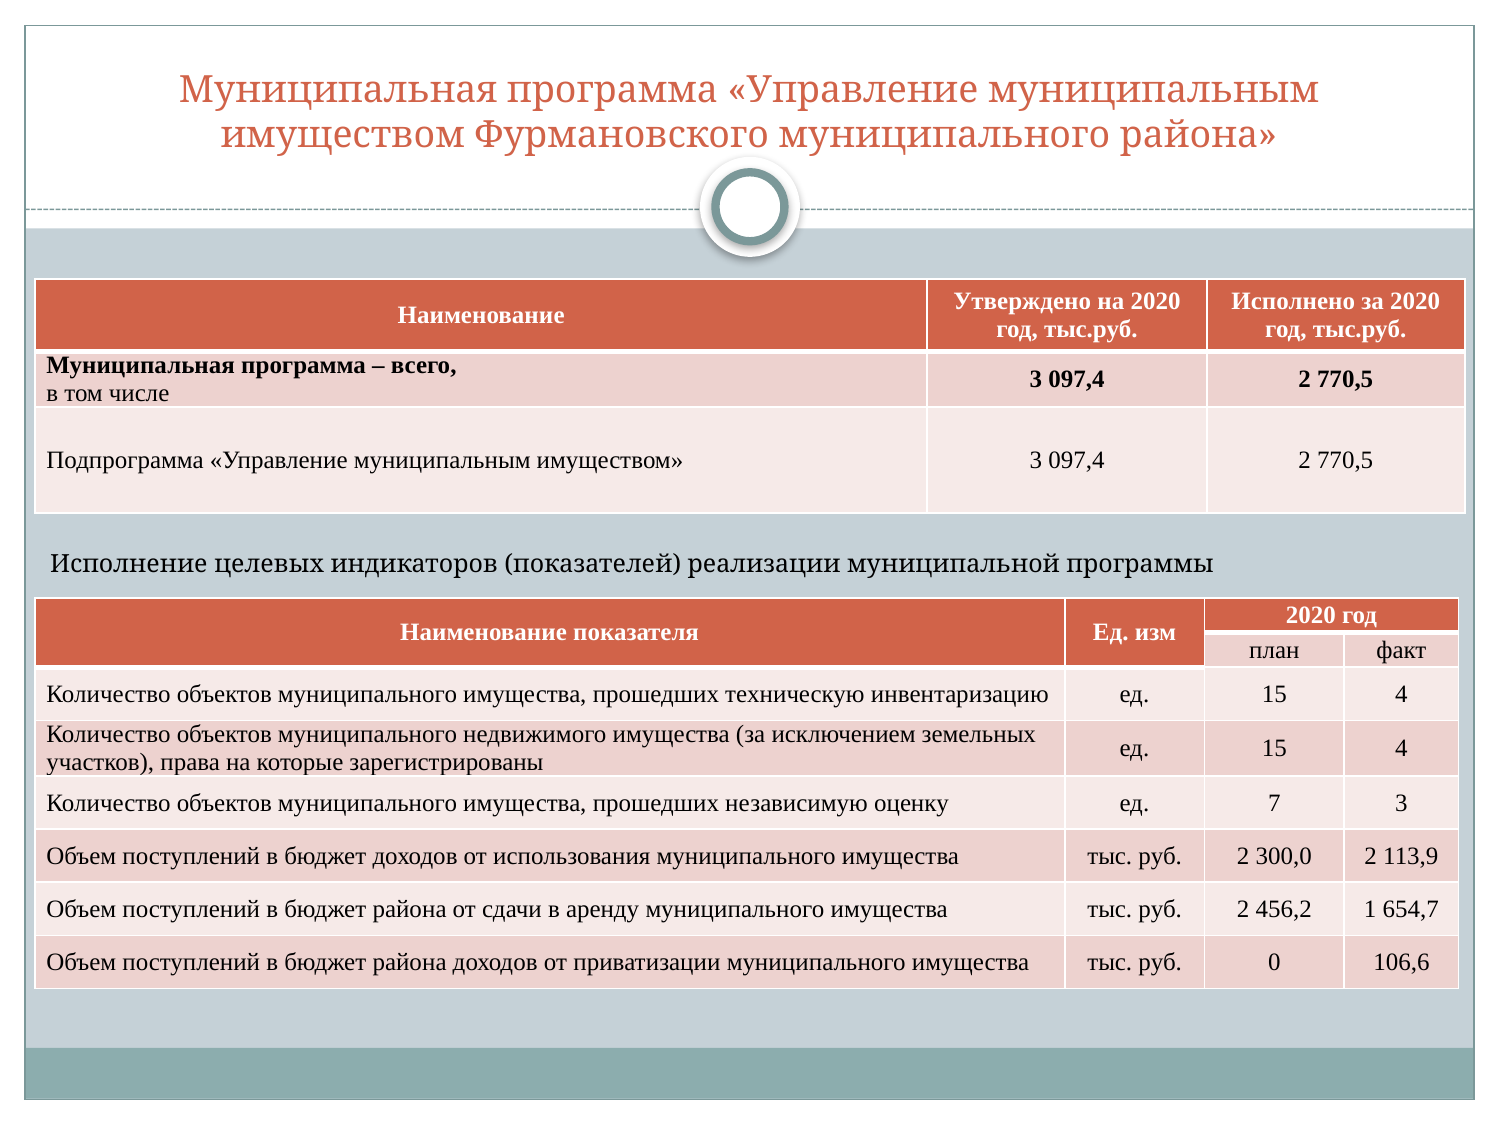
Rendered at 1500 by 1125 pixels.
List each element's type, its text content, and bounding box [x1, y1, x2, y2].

table_cell Объем поступлений в бюджет доходов от использования муниципального имущества [36, 830, 1064, 881]
table_cell 15 [1205, 668, 1343, 720]
table_cell 2 770,5 [1208, 354, 1464, 406]
table_cell 2 300,0 [1205, 830, 1343, 881]
table_cell тыс. руб. [1066, 936, 1204, 988]
list Исполнение целевых индикаторов (показателей) реализации муниципальной программы [35, 539, 1431, 597]
title Муниципальная программа «Управление муниципальным имуществом Фурмановского муниципального района» [49, 37, 1450, 162]
table_cell факт [1345, 635, 1458, 666]
table_cell ед. [1066, 721, 1204, 775]
table_header Наименование [36, 280, 926, 349]
table_cell 0 [1205, 936, 1343, 988]
table_header Ед. изм [1066, 599, 1204, 665]
table_cell 2 770,5 [1208, 408, 1464, 512]
table_header Наименование показателя [36, 599, 1064, 665]
table_cell 3 097,4 [928, 354, 1206, 406]
table_header Утверждено на 2020 год, тыс.руб. [928, 280, 1206, 349]
table_cell 3 [1345, 777, 1458, 828]
table_cell Количество объектов муниципального имущества, прошедших независимую оценку [36, 777, 1064, 828]
table_cell тыс. руб. [1066, 830, 1204, 881]
table_cell Количество объектов муниципального недвижимого имущества (за исключением земельных участков), права на которые зарегистрированы [36, 721, 1064, 775]
table_cell план [1205, 635, 1343, 666]
table_cell Муниципальная программа – всего, в том числе [36, 354, 926, 406]
table_cell тыс. руб. [1066, 883, 1204, 935]
table_cell 3 097,4 [928, 408, 1206, 512]
table_cell 1 654,7 [1345, 883, 1458, 935]
table_cell Объем поступлений в бюджет района от сдачи в аренду муниципального имущества [36, 883, 1064, 935]
table_cell Подпрограмма «Управление муниципальным имуществом» [36, 408, 926, 512]
table_header 2020 год [1205, 599, 1458, 630]
table_header Исполнено за 2020 год, тыс.руб. [1208, 280, 1464, 349]
table_cell 15 [1205, 721, 1343, 775]
table_cell Количество объектов муниципального имущества, прошедших техническую инвентаризацию [36, 670, 1064, 720]
table_cell ед. [1066, 670, 1204, 720]
table_cell 106,6 [1345, 936, 1458, 988]
table_cell 2 456,2 [1205, 883, 1343, 935]
table_cell 2 113,9 [1345, 830, 1458, 881]
table_cell 7 [1205, 777, 1343, 828]
table_cell 4 [1345, 668, 1458, 720]
table_cell 4 [1345, 721, 1458, 775]
table_cell Объем поступлений в бюджет района доходов от приватизации муниципального имущества [36, 936, 1064, 988]
table_cell ед. [1066, 777, 1204, 828]
